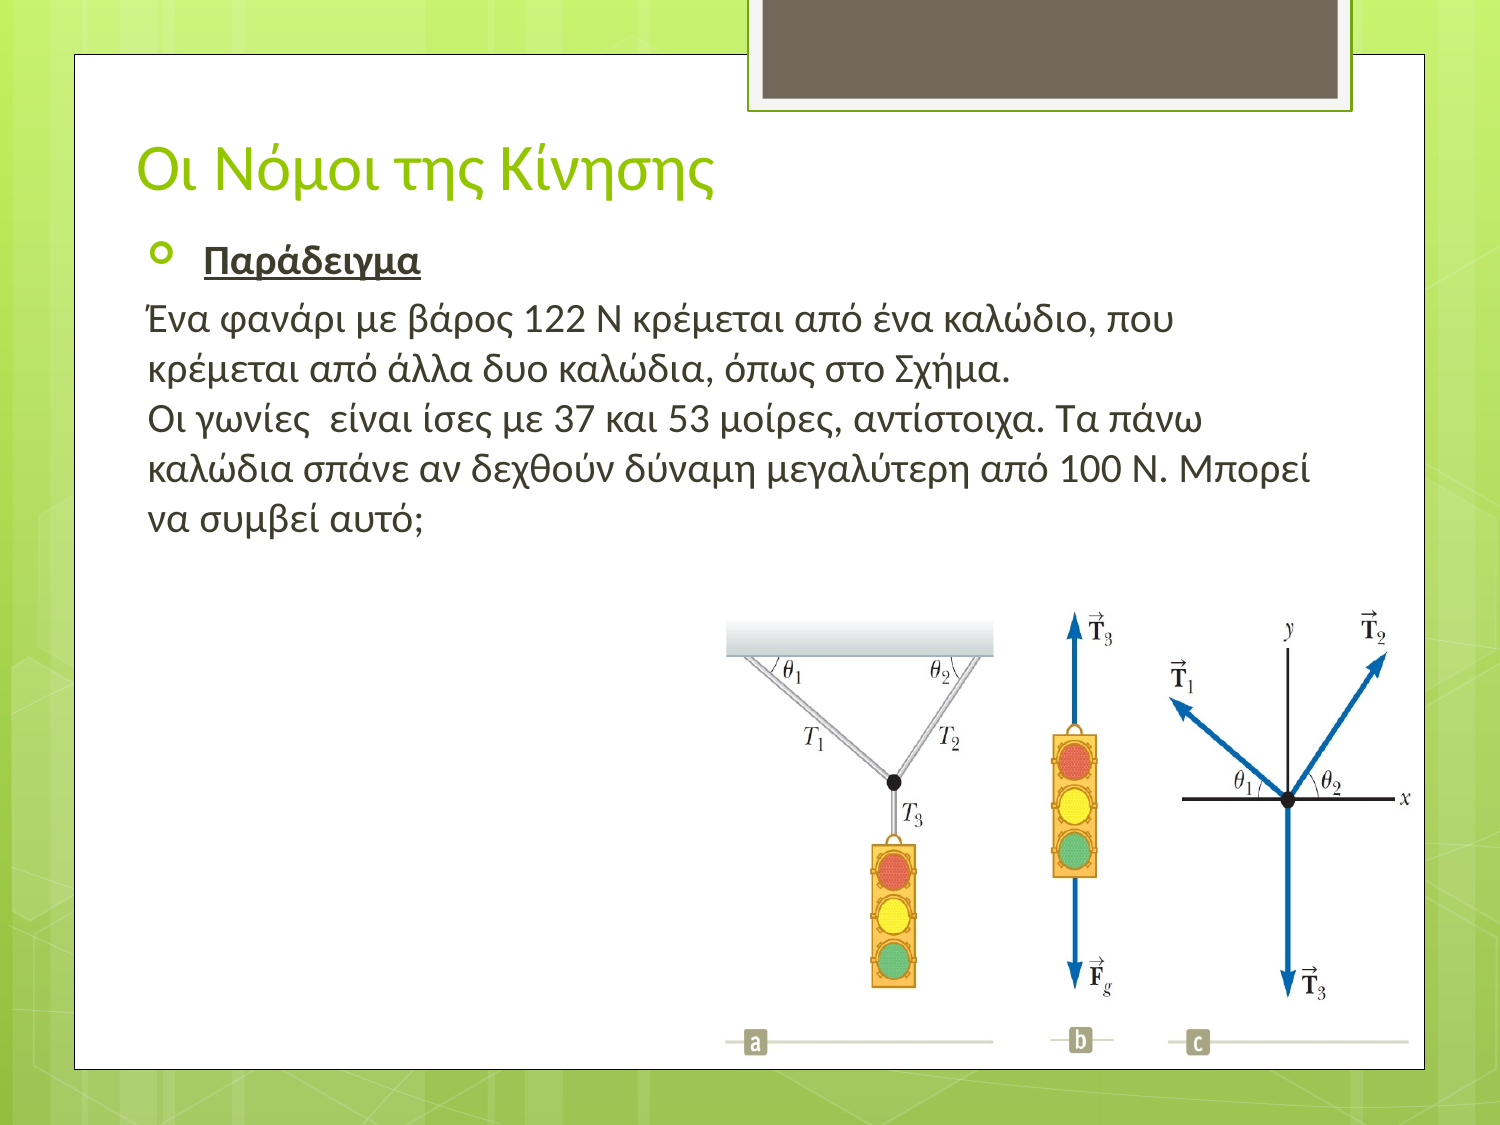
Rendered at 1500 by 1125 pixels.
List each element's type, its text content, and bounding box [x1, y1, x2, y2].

title Οι Νόμοι της Κίνησης [121, 116, 1338, 212]
picture [713, 593, 1424, 1069]
